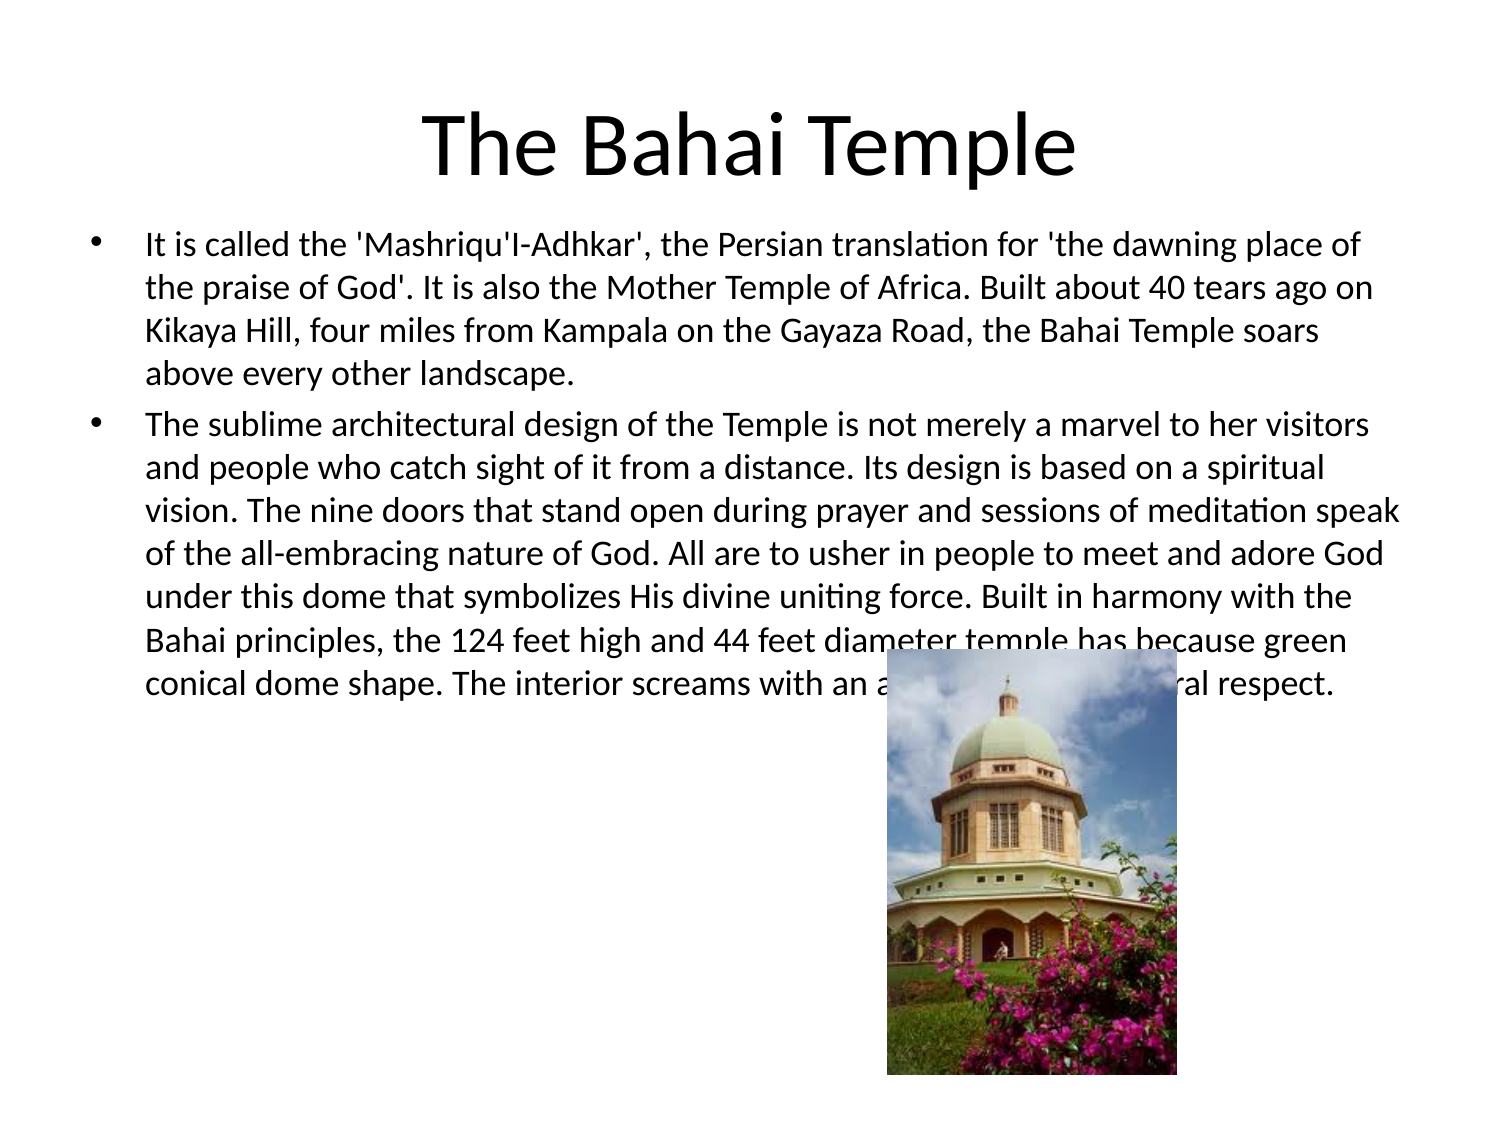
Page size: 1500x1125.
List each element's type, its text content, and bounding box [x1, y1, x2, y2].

picture [887, 649, 1177, 1076]
title The Bahai Temple [75, 45, 1425, 212]
list It is called the 'Mashriqu'I-Adhkar', the Persian translation for 'the dawning place of the praise of God'. It is also the Mother Temple of Africa. Built about 40 tears ago on Kikaya Hill, four miles from Kampala on the Gayaza Road, the Bahai Temple soars above every other landscape. The sublime architectural design of the Temple is not merely a marvel to her visitors and people who catch sight of it from a distance. Its design is based on a spiritual vision. The nine doors that stand open during prayer and sessions of meditation speak of the all-embracing nature of God. All are to usher in people to meet and adore God under this dome that symbolizes His divine uniting force. Built in harmony with the Bahai principles, the 124 feet high and 44 feet diameter temple has because green conical dome shape. The interior screams with an air of piety and natural respect. [75, 212, 1425, 725]
